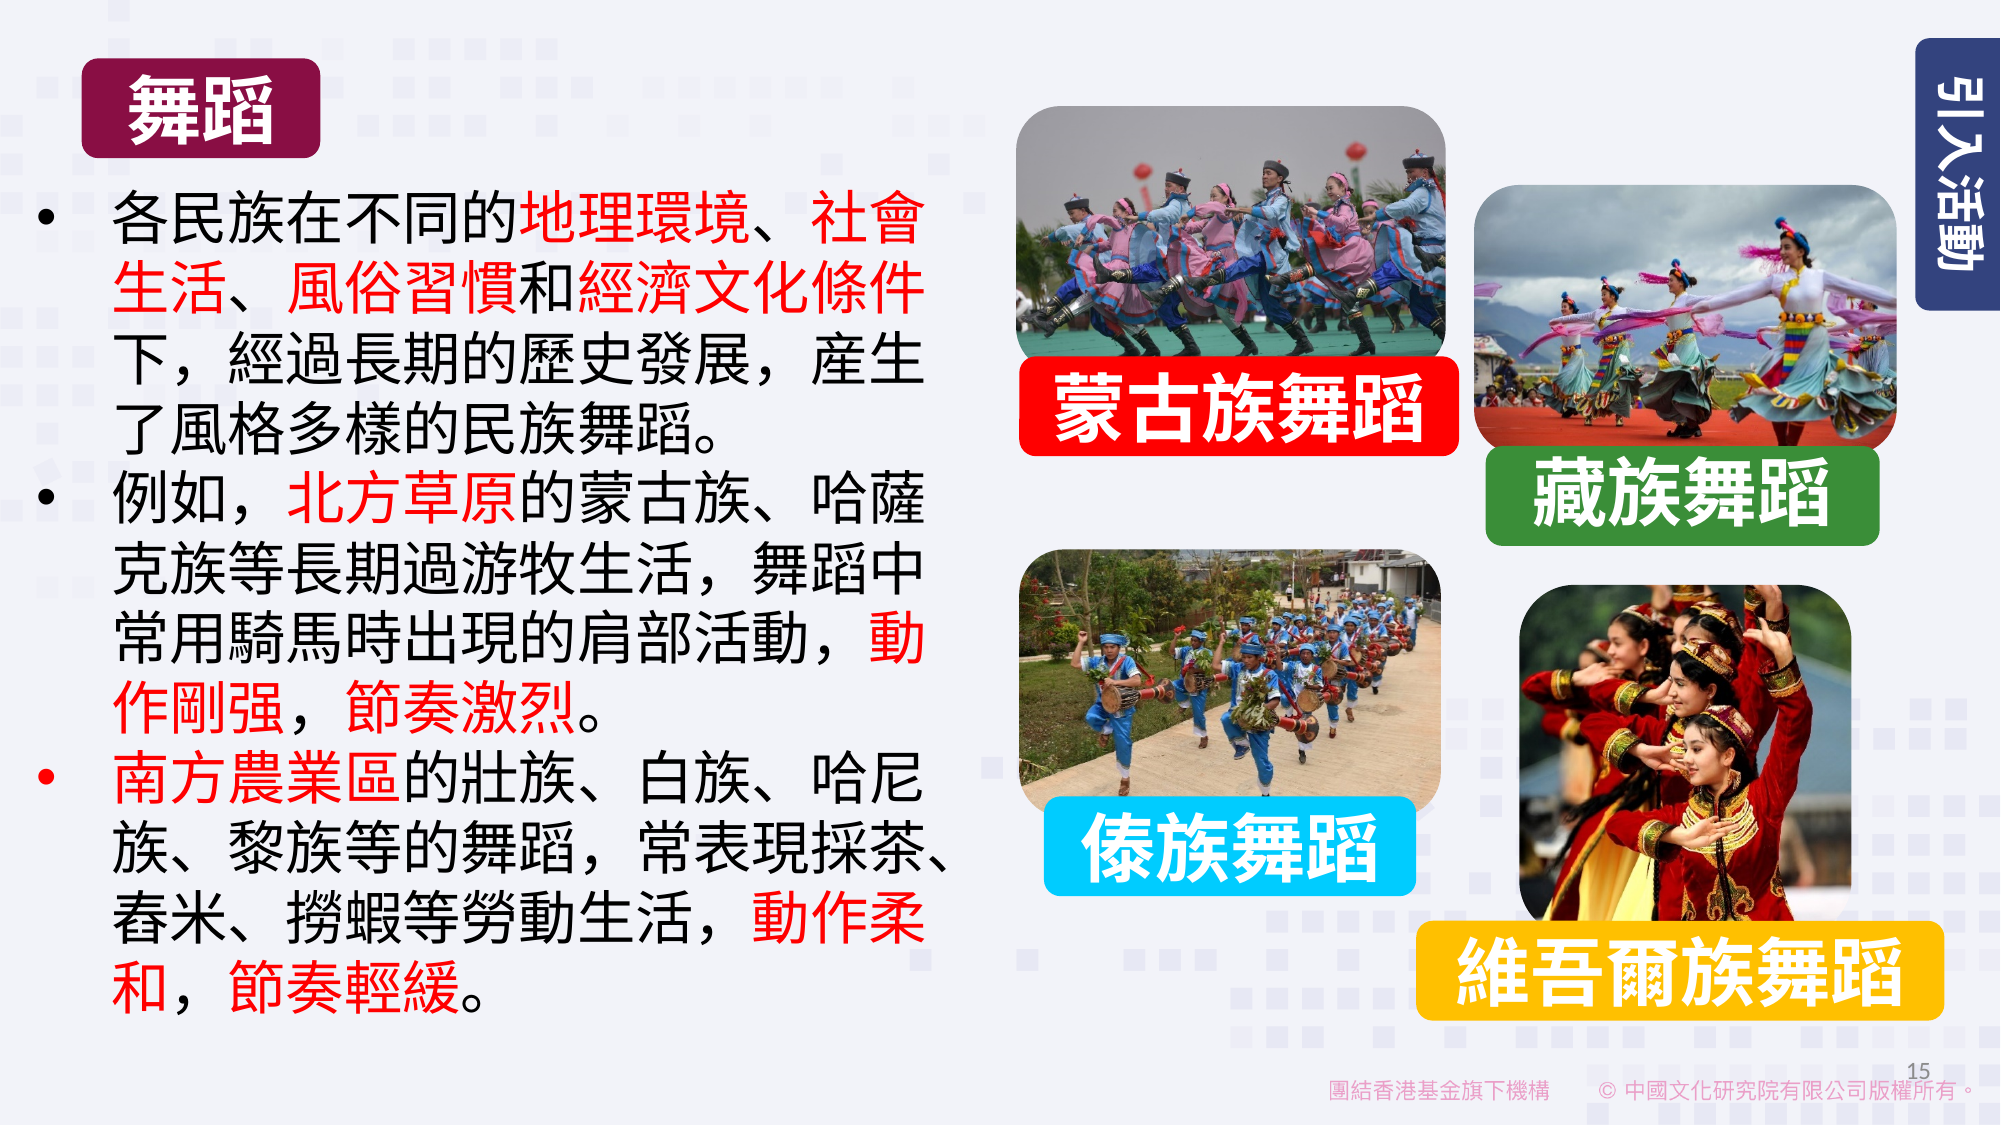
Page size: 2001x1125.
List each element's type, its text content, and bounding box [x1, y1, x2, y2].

text_box 傣族舞蹈 [1042, 817, 1418, 898]
text_box [149, 58, 1603, 174]
text_box [1914, 37, 2000, 59]
text_box 引入活動 [1909, 59, 2000, 311]
text_box 維吾爾族舞蹈 [1415, 919, 1946, 1022]
text_box 蒙古族舞蹈 [1018, 355, 1461, 458]
text_box 舞蹈 [80, 57, 322, 160]
text_box 藏族舞蹈 [1484, 455, 1881, 547]
picture [1016, 106, 1446, 372]
picture [1474, 184, 1897, 455]
picture [1519, 584, 1852, 936]
slide_number 15 [1496, 1046, 1947, 1107]
picture [1019, 549, 1441, 817]
text_box [643, 154, 1782, 1044]
picture [1244, 813, 1254, 817]
text_box 各民族在不同的地理環境、社會生活、風俗習慣和經濟文化條件下，經過長期的歷史發展，産生了風格多樣的民族舞蹈。 例如，北方草原的蒙古族、哈薩克族等長期過游牧生活，舞蹈中常用騎馬時出現的肩部活動，動作剛强，節奏激烈。 南方農業區的壯族、白族、哈尼族、黎族等的舞蹈，常表現採茶、舂米、撈蝦等勞動生活，動作柔和，節奏輕緩。 [21, 174, 986, 1029]
